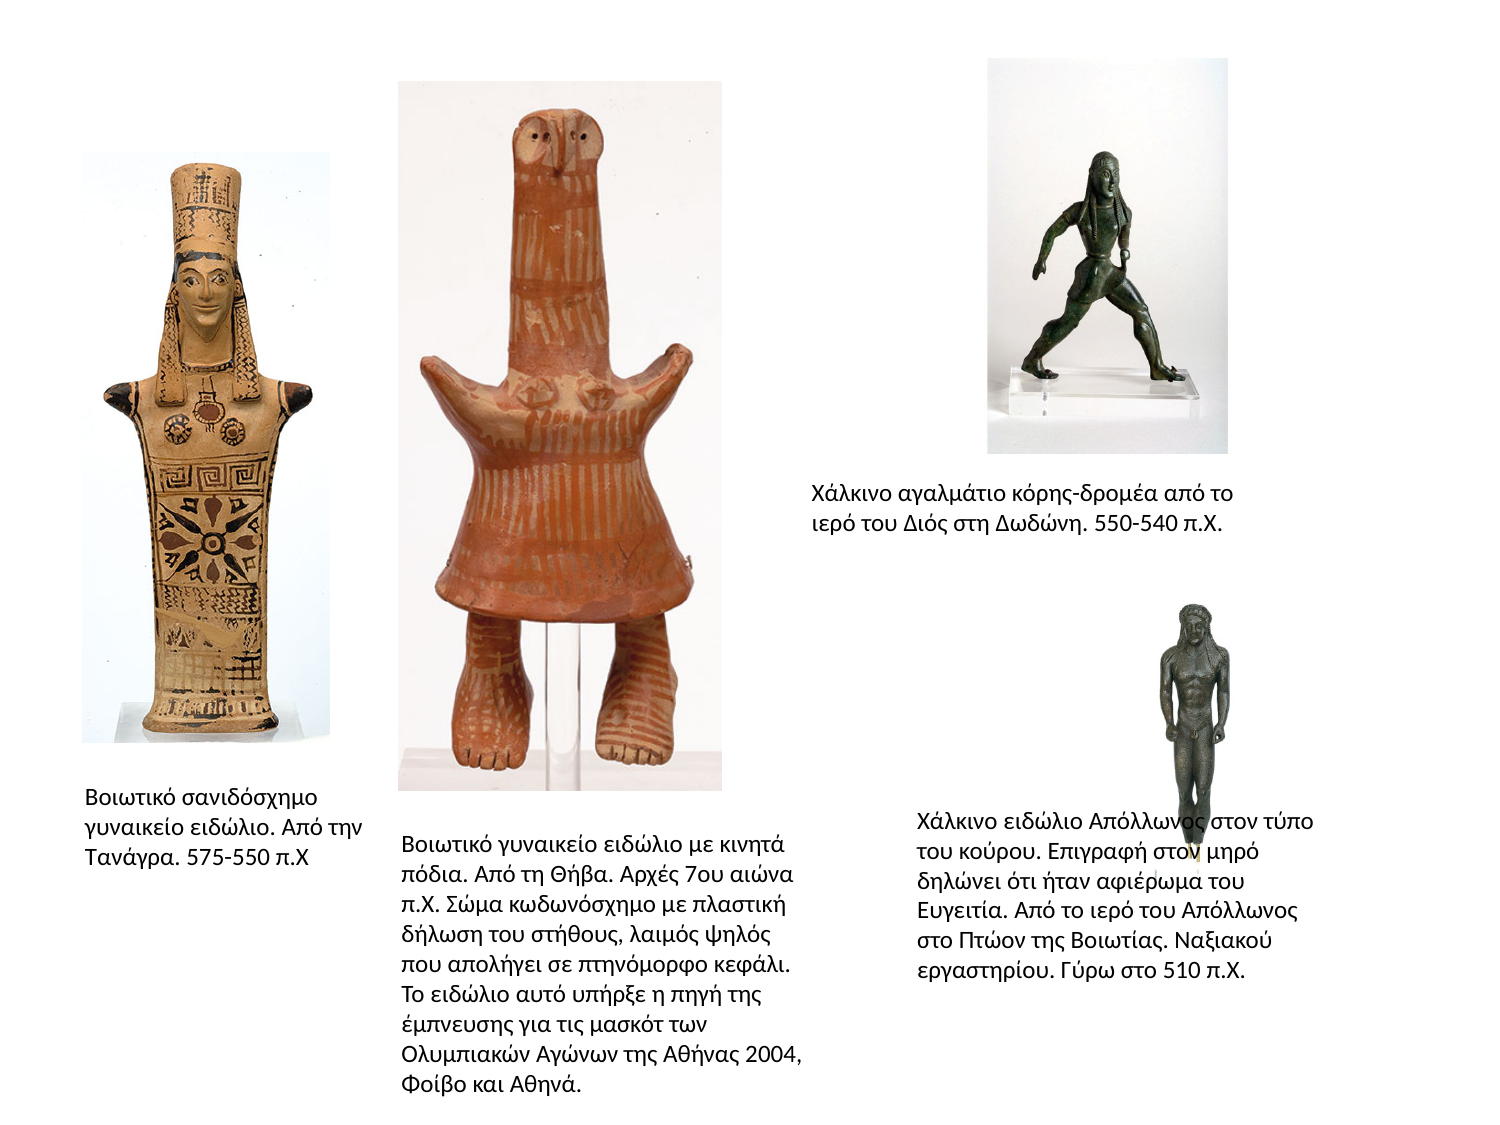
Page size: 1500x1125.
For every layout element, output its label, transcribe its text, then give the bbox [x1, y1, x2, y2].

picture [398, 81, 722, 791]
text_box Xάλκινο αγαλμάτιο κόρης-δρομέα από το ιερό του Διός στη Δωδώνη. 550-540 π.Χ. [796, 468, 1289, 544]
picture [81, 152, 330, 744]
picture [960, 597, 1430, 883]
text_box Βοιωτικό σανιδόσχημο γυναικείο ειδώλιο. Από την Τανάγρα. 575-550 π.Χ [70, 773, 434, 878]
text_box Βοιωτικό γυναικείο ειδώλιο με κινητά πόδια. Από τη Θήβα. Αρχές 7ου αιώνα π.Χ. Σώμα κωδωνόσχημο με πλαστική δήλωση του στήθους, λαιμός ψηλός που απολήγει σε πτηνόμορφο κεφάλι. Το ειδώλιο αυτό υπήρξε η πηγή της έμπνευσης για τις μασκότ των Ολυμπιακών Αγώνων της Αθήνας 2004, Φοίβο και Αθηνά. [386, 820, 821, 1105]
picture [808, 58, 1407, 454]
text_box Xάλκινο ειδώλιο Απόλλωνος στον τύπο του κούρου. Επιγραφή στον μηρό δηλώνει ότι ήταν αφιέρωμα του Ευγειτία. Από το ιερό του Απόλλωνος στο Πτώον της Βοιωτίας. Ναξιακού εργαστηρίου. Γύρω στο 510 π.Χ. [902, 796, 1348, 992]
